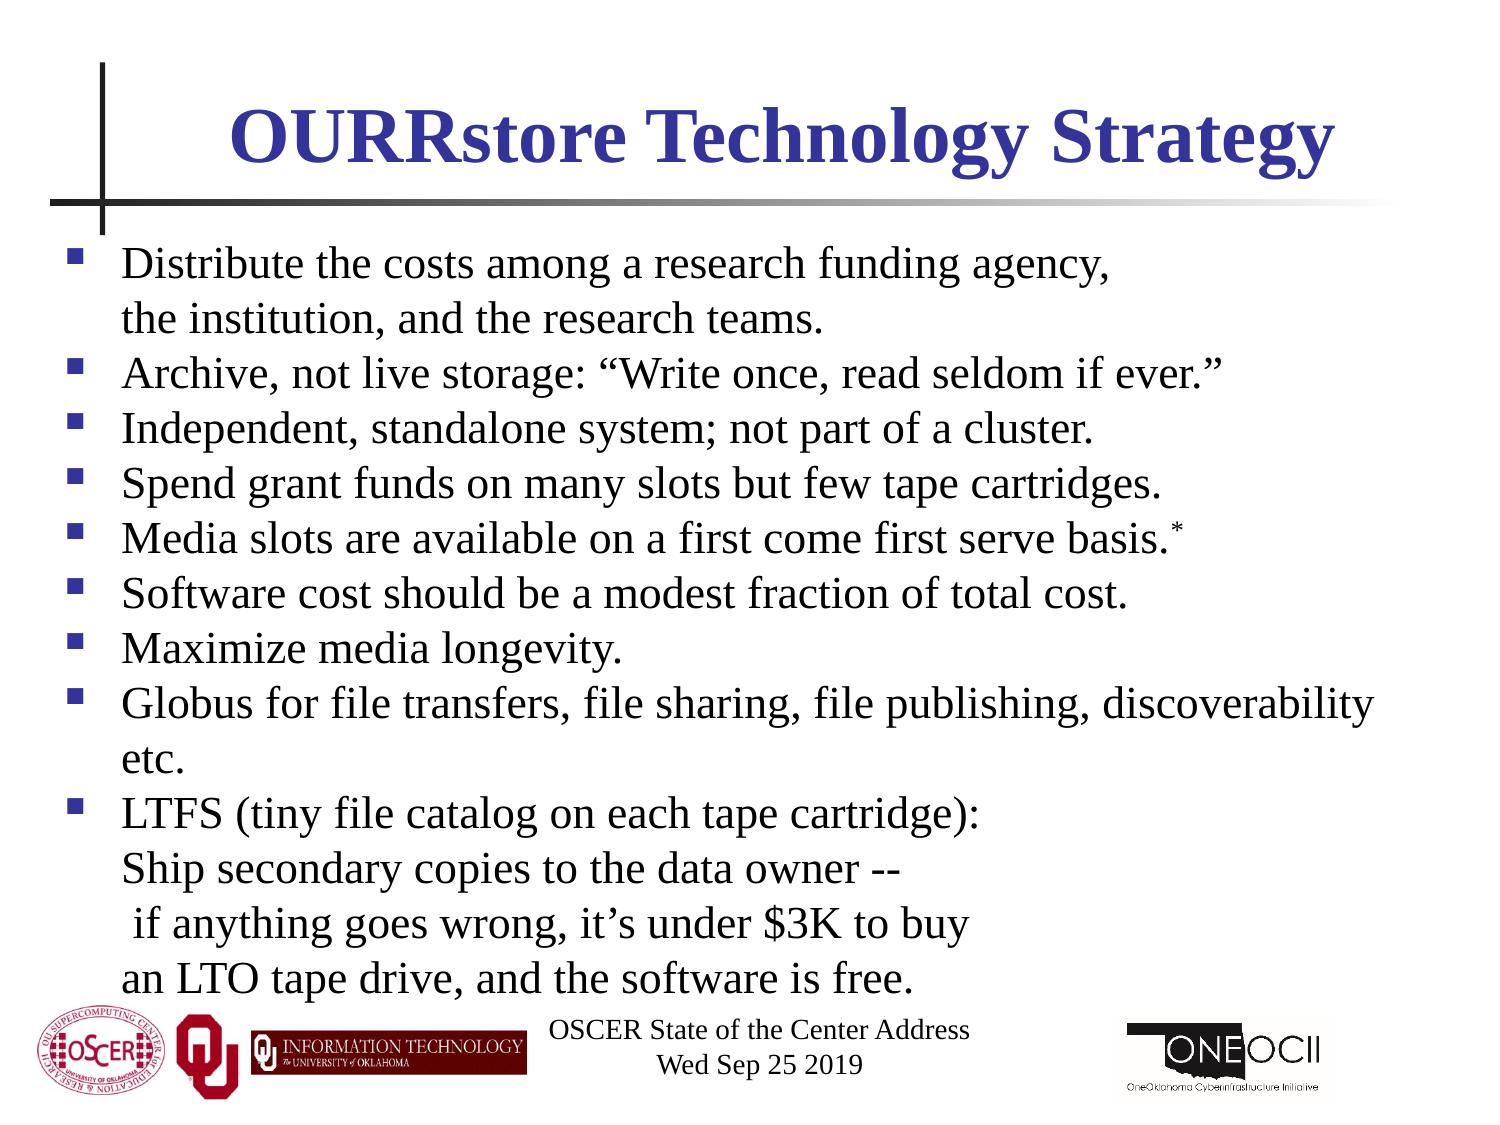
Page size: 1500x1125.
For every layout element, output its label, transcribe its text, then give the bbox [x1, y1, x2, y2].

picture [247, 1028, 431, 1078]
footer OSCER State of the Center Address Wed Sep 25 2019 [431, 1012, 1088, 1088]
picture [1112, 1012, 1336, 1102]
picture [174, 1012, 240, 1102]
list Distribute the costs among a research funding agency, the institution, and the research teams. Archive, not live storage: “Write once, read seldom if ever.” Independent, standalone system; not part of a cluster. Spend grant funds on many slots but few tape cartridges. Media slots are available on a first come first serve basis.* Software cost should be a modest fraction of total cost. Maximize media longevity. Globus for file transfers, file sharing, file publishing, discoverability etc. LTFS (tiny file catalog on each tape cartridge): Ship secondary copies to the data owner -- if anything goes wrong, it’s under $3K to buy an LTO tape drive, and the software is free. [49, 224, 1442, 925]
title OURRstore Technology Strategy [124, 74, 1442, 187]
picture [37, 1005, 165, 1095]
